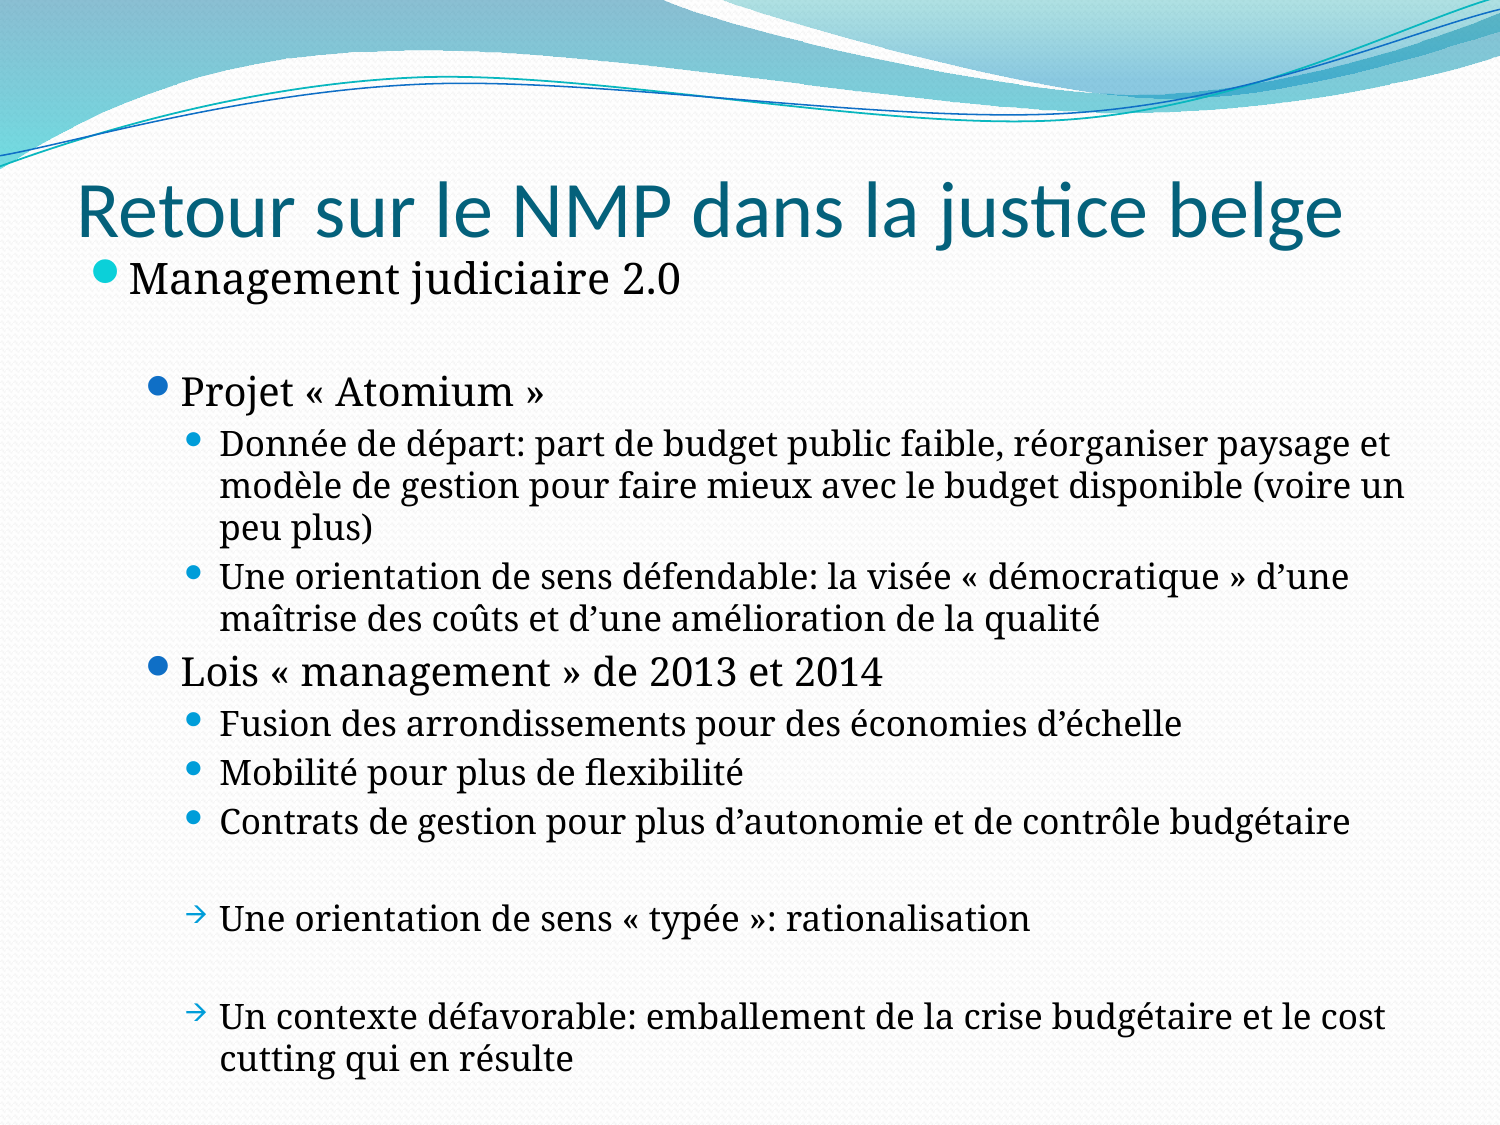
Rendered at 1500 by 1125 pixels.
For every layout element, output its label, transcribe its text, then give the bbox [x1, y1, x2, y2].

title Retour sur le NMP dans la justice belge [76, 66, 1427, 254]
list Management judiciaire 2.0 Projet « Atomium » Donnée de départ: part de budget public faible, réorganiser paysage et modèle de gestion pour faire mieux avec le budget disponible (voire un peu plus) Une orientation de sens défendable: la visée « démocratique » d’une maîtrise des coûts et d’une amélioration de la qualité Lois « management » de 2013 et 2014 Fusion des arrondissements pour des économies d’échelle Mobilité pour plus de flexibilité Contrats de gestion pour plus d’autonomie et de contrôle budgétaire Une orientation de sens « typée »: rationalisation Un contexte défavorable: emballement de la crise budgétaire et le cost cutting qui en résulte [75, 243, 1425, 1106]
